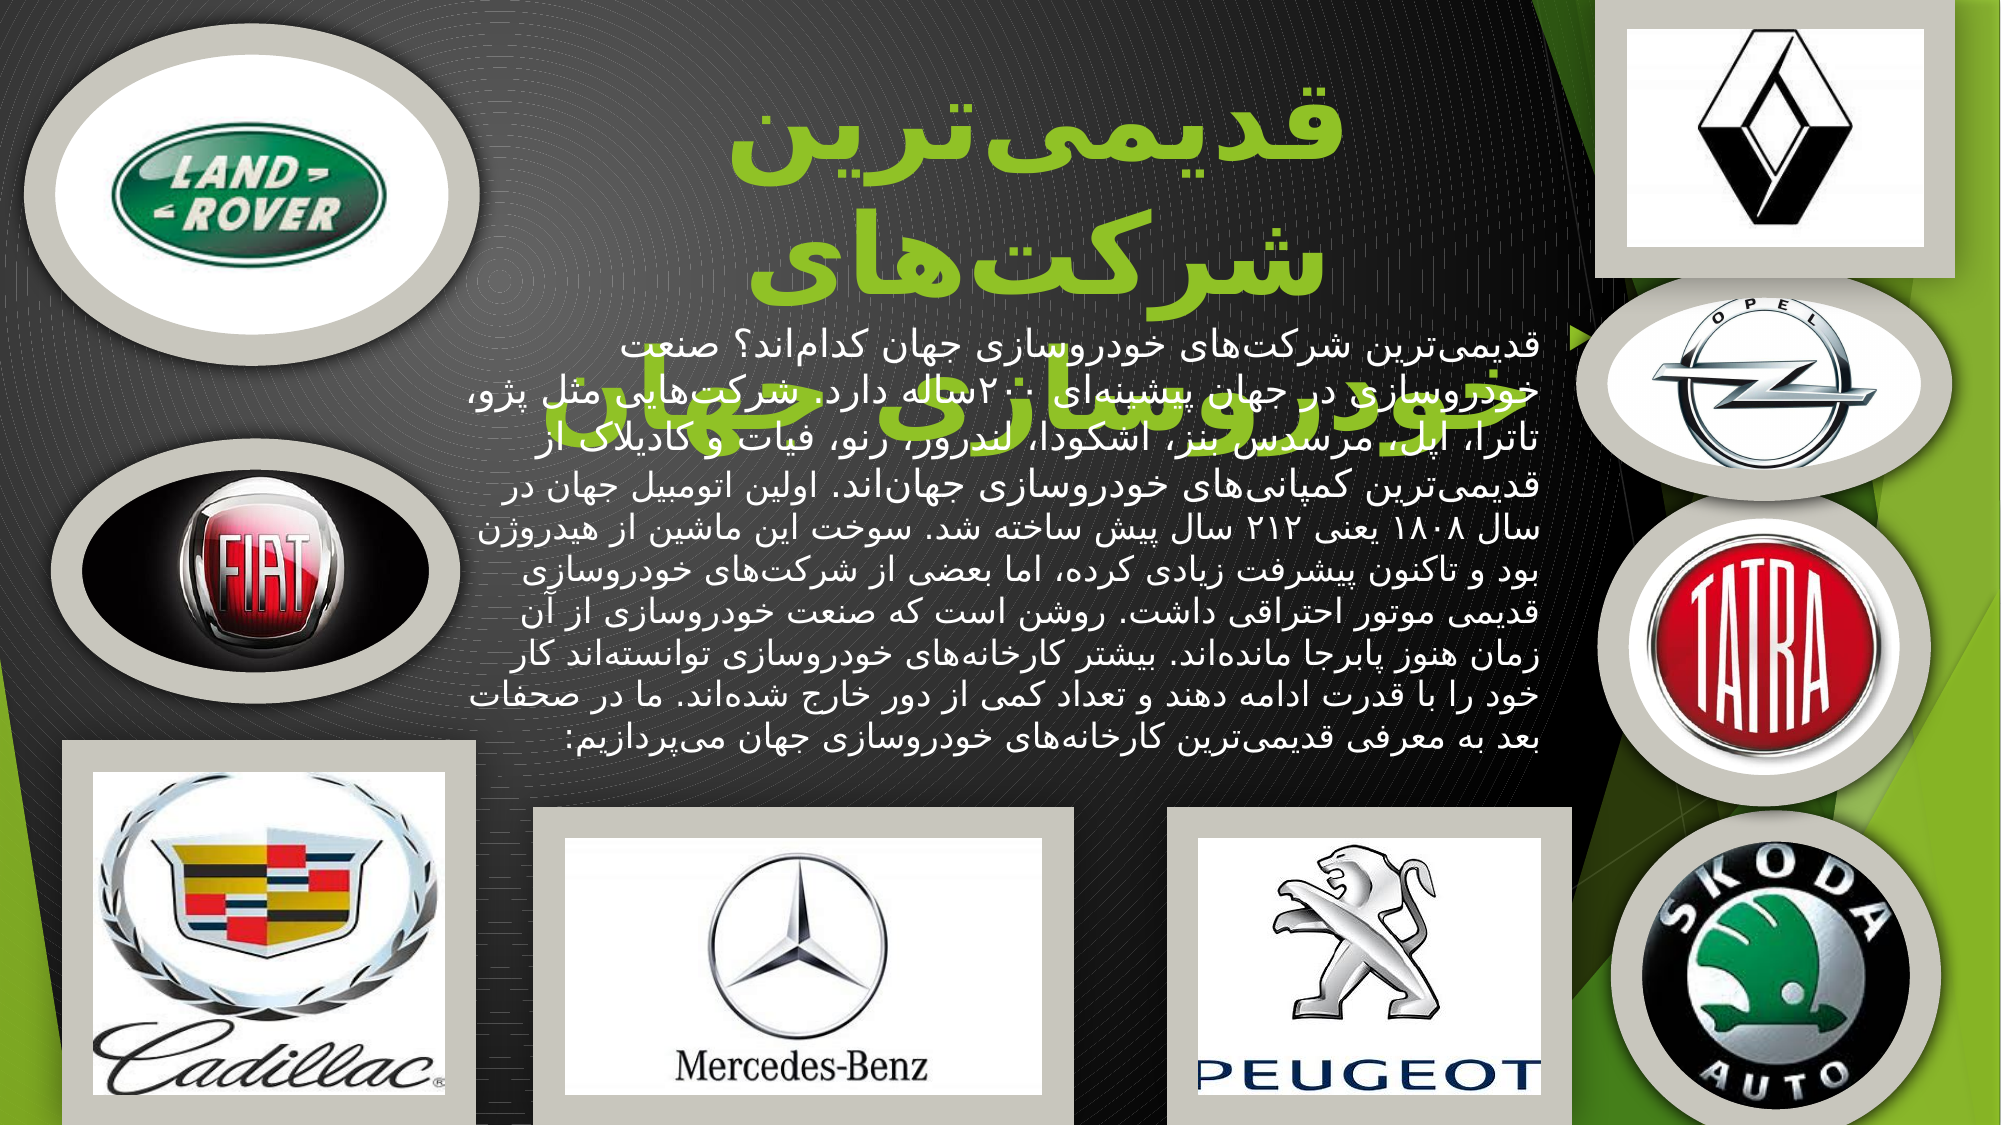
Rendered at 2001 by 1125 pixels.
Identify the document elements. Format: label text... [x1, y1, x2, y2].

picture [1612, 502, 1916, 792]
picture [1197, 837, 1542, 1096]
text_box [348, 712, 507, 804]
picture [65, 453, 446, 689]
picture [39, 38, 465, 351]
picture [564, 837, 1043, 1096]
picture [1625, 27, 1925, 248]
picture [1591, 281, 1938, 486]
picture [1625, 825, 1926, 1125]
picture [92, 770, 446, 1096]
list قدیمی‌ترین شرکت‌های خودروسازی جهان کدام‌اند؟ صنعت خودروسازی در جهان پیشینه‌ای ۲۰۰ساله دارد. شرکت‌هایی مثل پژو، تاترا، اپل، مرسدس بنز، اشکودا، لندرور، رنو، فیات و کادیلاک از قدیمی‌ترین کمپانی‌های خودروسازی جهان‌اند. اولین اتومبیل جهان در سال ۱۸۰۸ یعنی ۲۱۲ سال پیش ساخته شد. سوخت این ماشین از هیدروژن بود و تاکنون پیشرفت زیادی کرده، اما بعضی از شرکت‌های خودروسازی قدیمی موتور احتراقی داشت. روشن است که صنعت خودروسازی از آن زمان هنوز پابرجا مانده‌اند. بیشتر کارخانه‌های خودروسازی توانسته‌اند کار خود را با قدرت ادامه دهند و تعداد کمی از دور خارج شده‌اند. ما در صحفات بعد به معرفی قدیمی‌ترین کارخانه‌های خودروسازی جهان می‌پردازیم: [446, 311, 1609, 807]
title قدیمی‌ترین شرکت‌های خودروسازی جهان [516, 39, 1561, 311]
